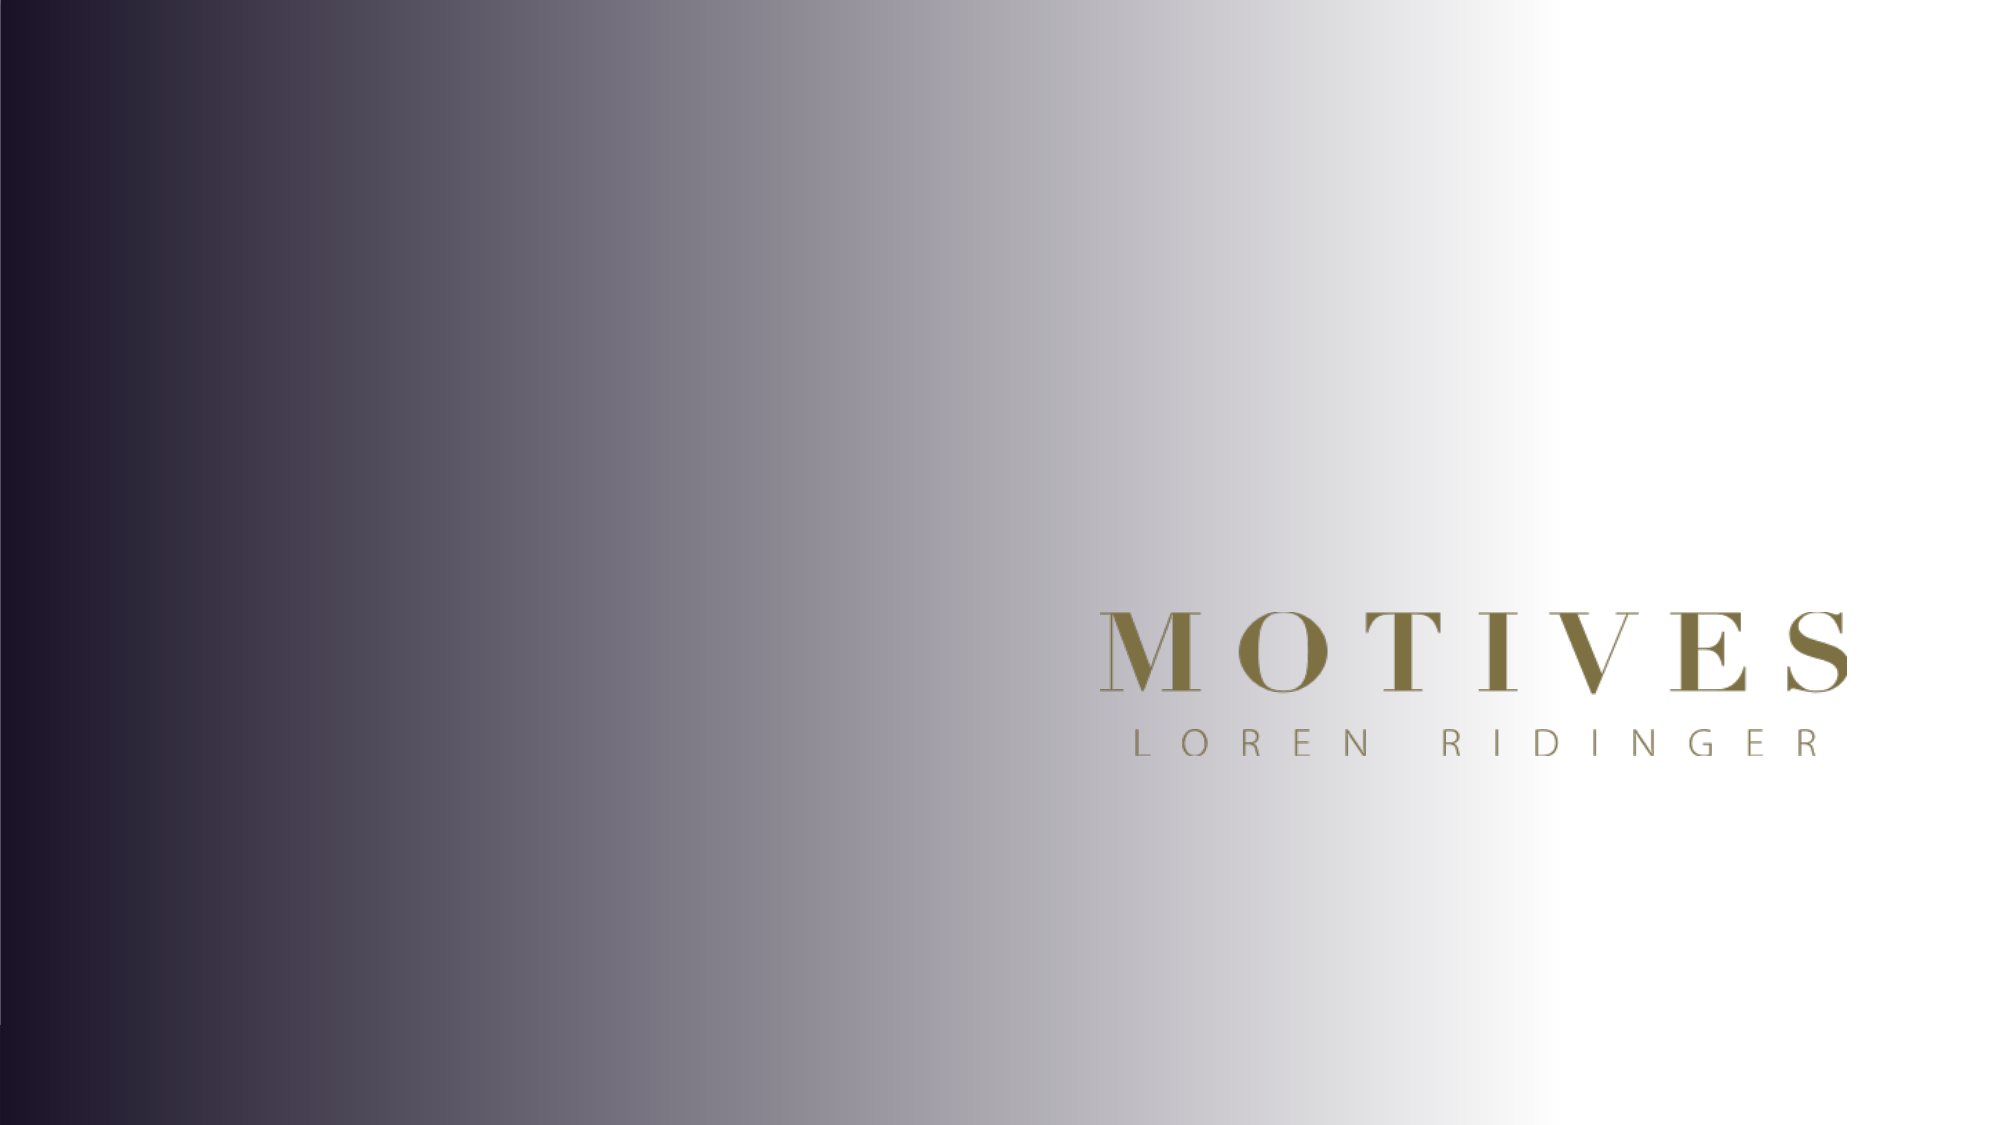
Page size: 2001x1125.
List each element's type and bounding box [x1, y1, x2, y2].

text_box [0, 0, 2000, 1125]
picture [1099, 612, 1847, 757]
